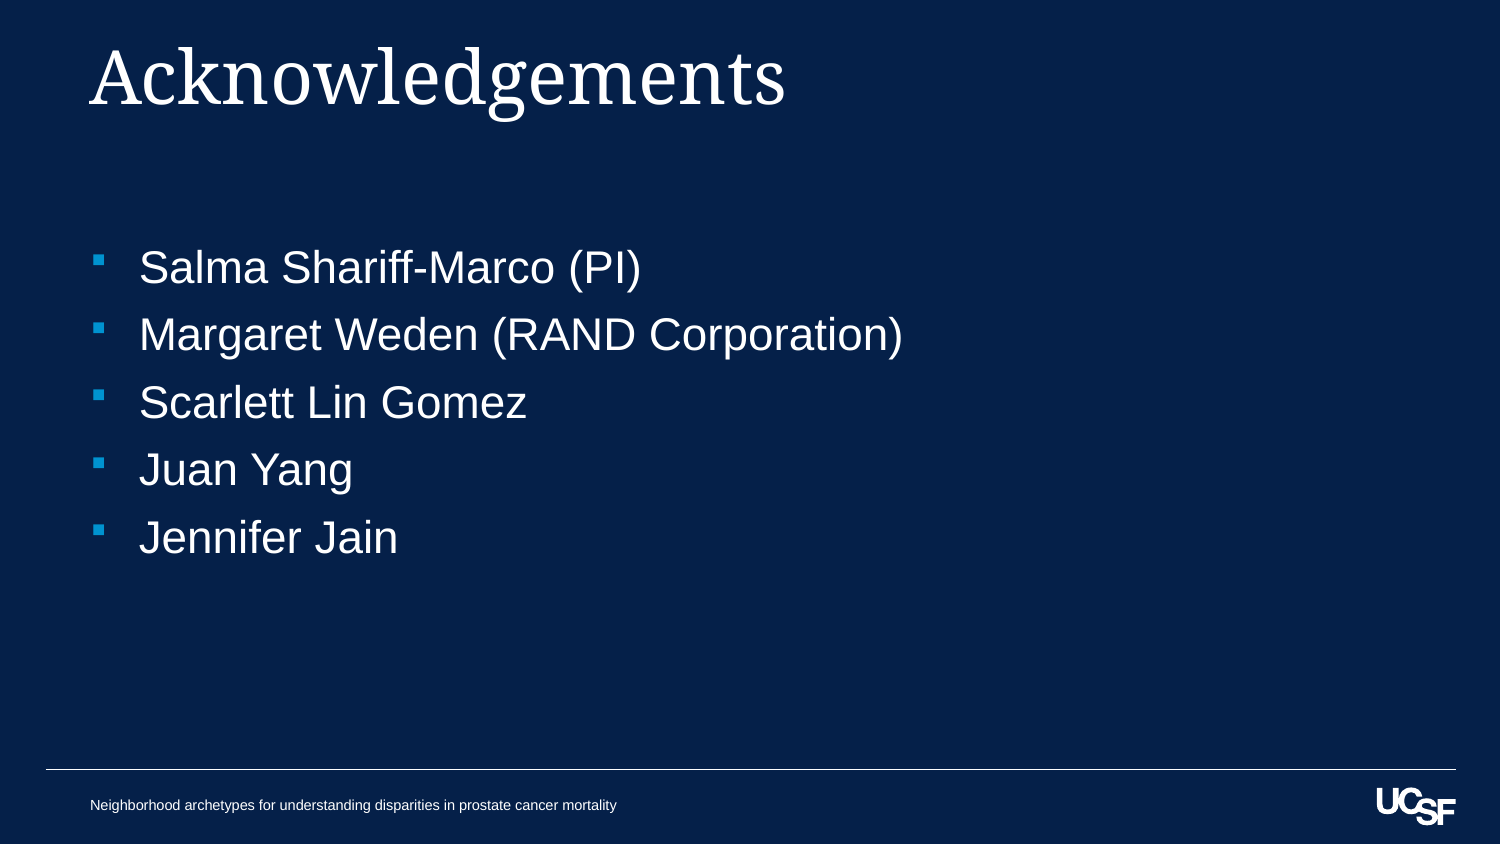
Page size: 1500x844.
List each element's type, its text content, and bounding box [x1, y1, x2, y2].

list Salma Shariff-Marco (PI) Margaret Weden (RAND Corporation) Scarlett Lin Gomez Juan Yang Jennifer Jain [75, 229, 1411, 711]
footer Neighborhood archetypes for understanding disparities in prostate cancer mortality [89, 796, 798, 813]
title Acknowledgements [74, 52, 1416, 128]
